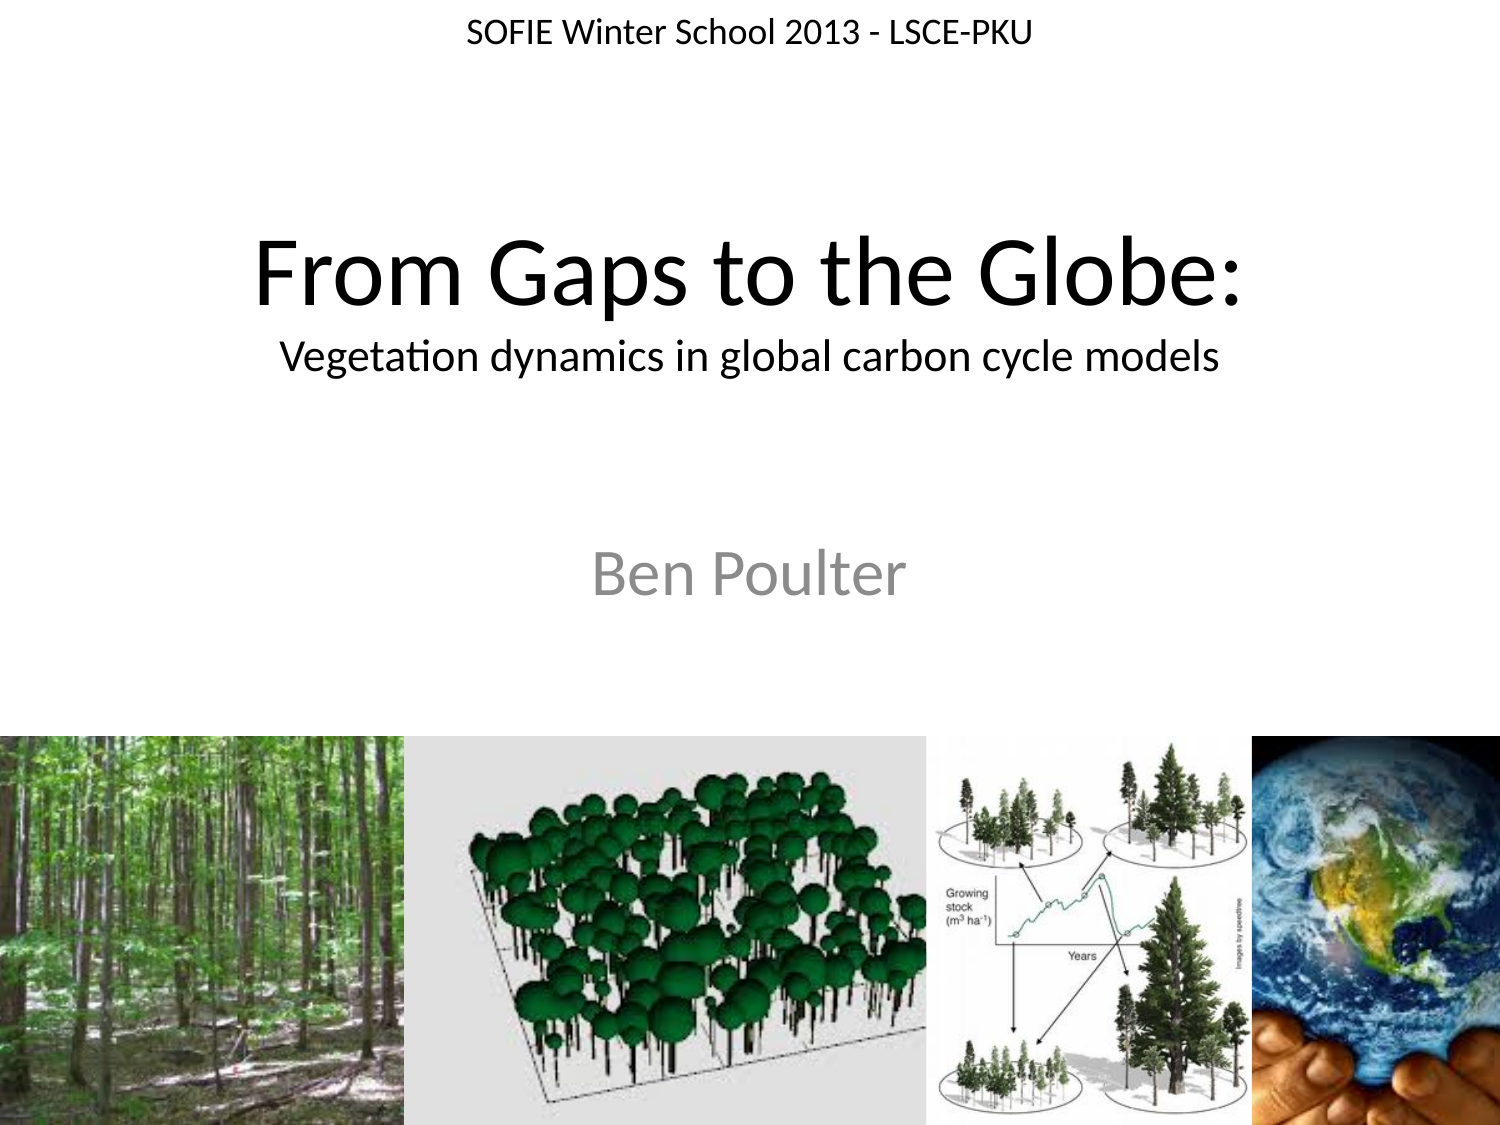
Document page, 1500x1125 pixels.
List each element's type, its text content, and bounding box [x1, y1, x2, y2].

subtitle Ben Poulter [225, 521, 1275, 717]
text_box SOFIE Winter School 2013 - LSCE-PKU [0, 0, 1500, 60]
picture [928, 736, 1500, 1125]
title From Gaps to the Globe: Vegetation dynamics in global carbon cycle models [112, 175, 1388, 411]
picture [0, 736, 927, 1125]
